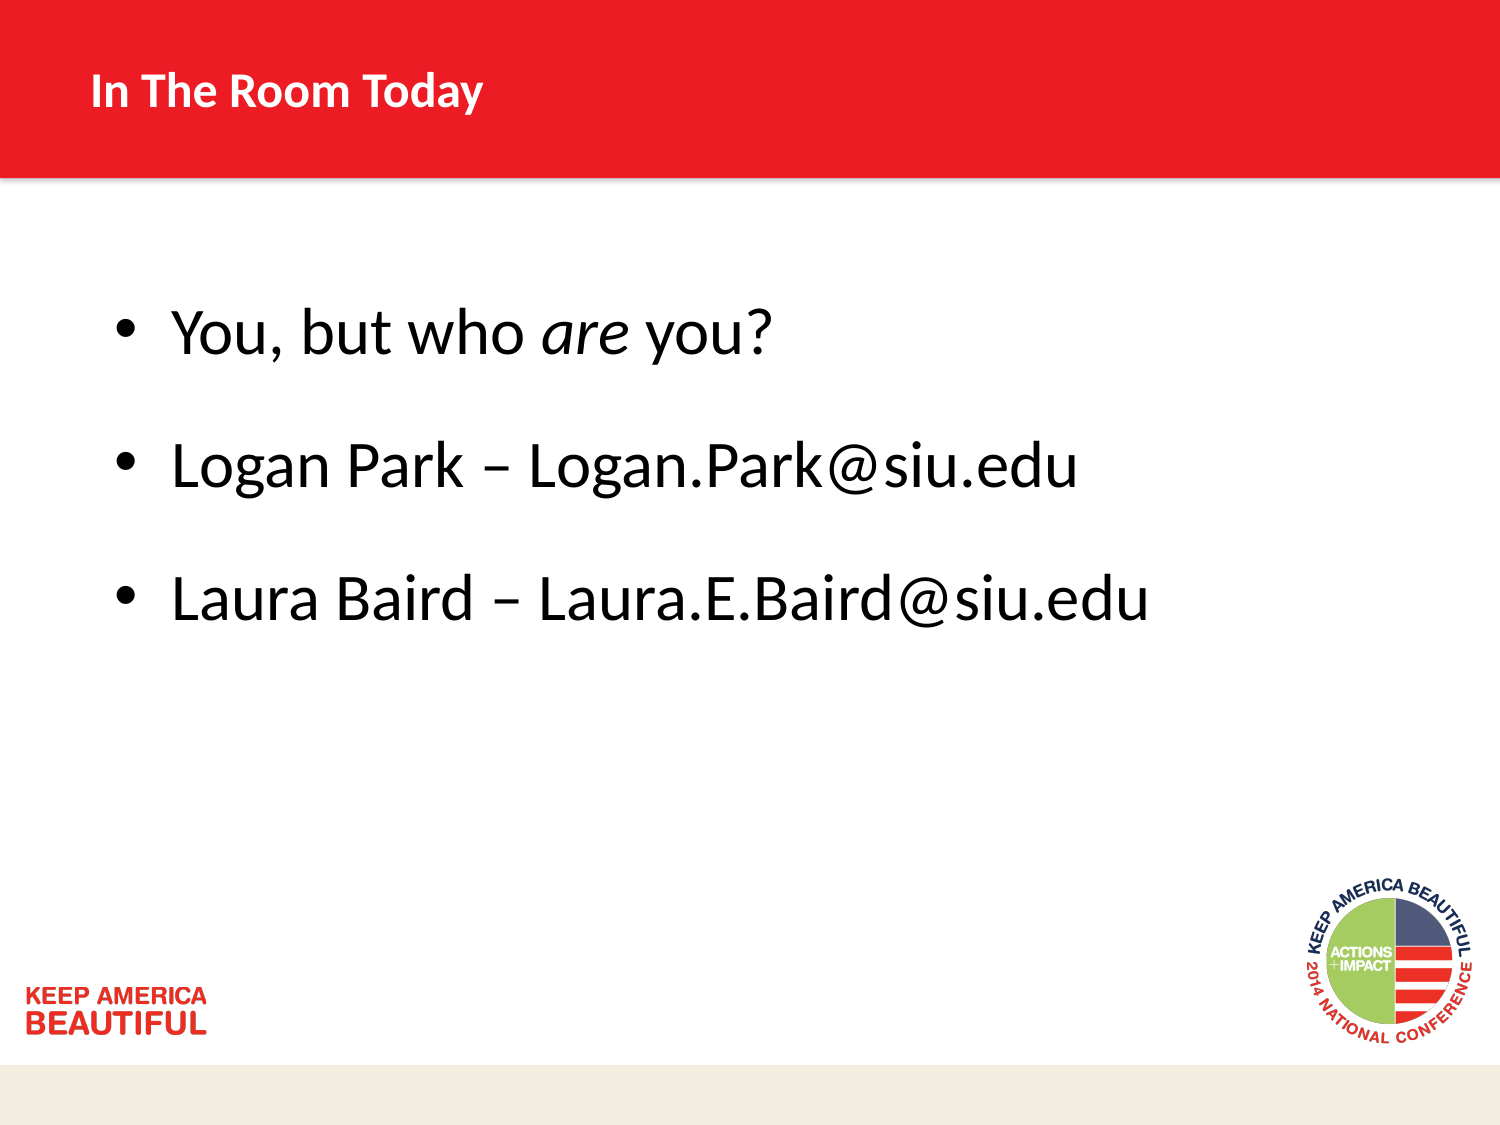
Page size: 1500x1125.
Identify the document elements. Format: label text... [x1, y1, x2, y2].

picture [0, 0, 1500, 1125]
list You, but who are you? Logan Park – Logan.Park@siu.edu Laura Baird – Laura.E.Baird@siu.edu [99, 232, 1300, 1078]
title In The Room Today [75, 0, 1425, 175]
